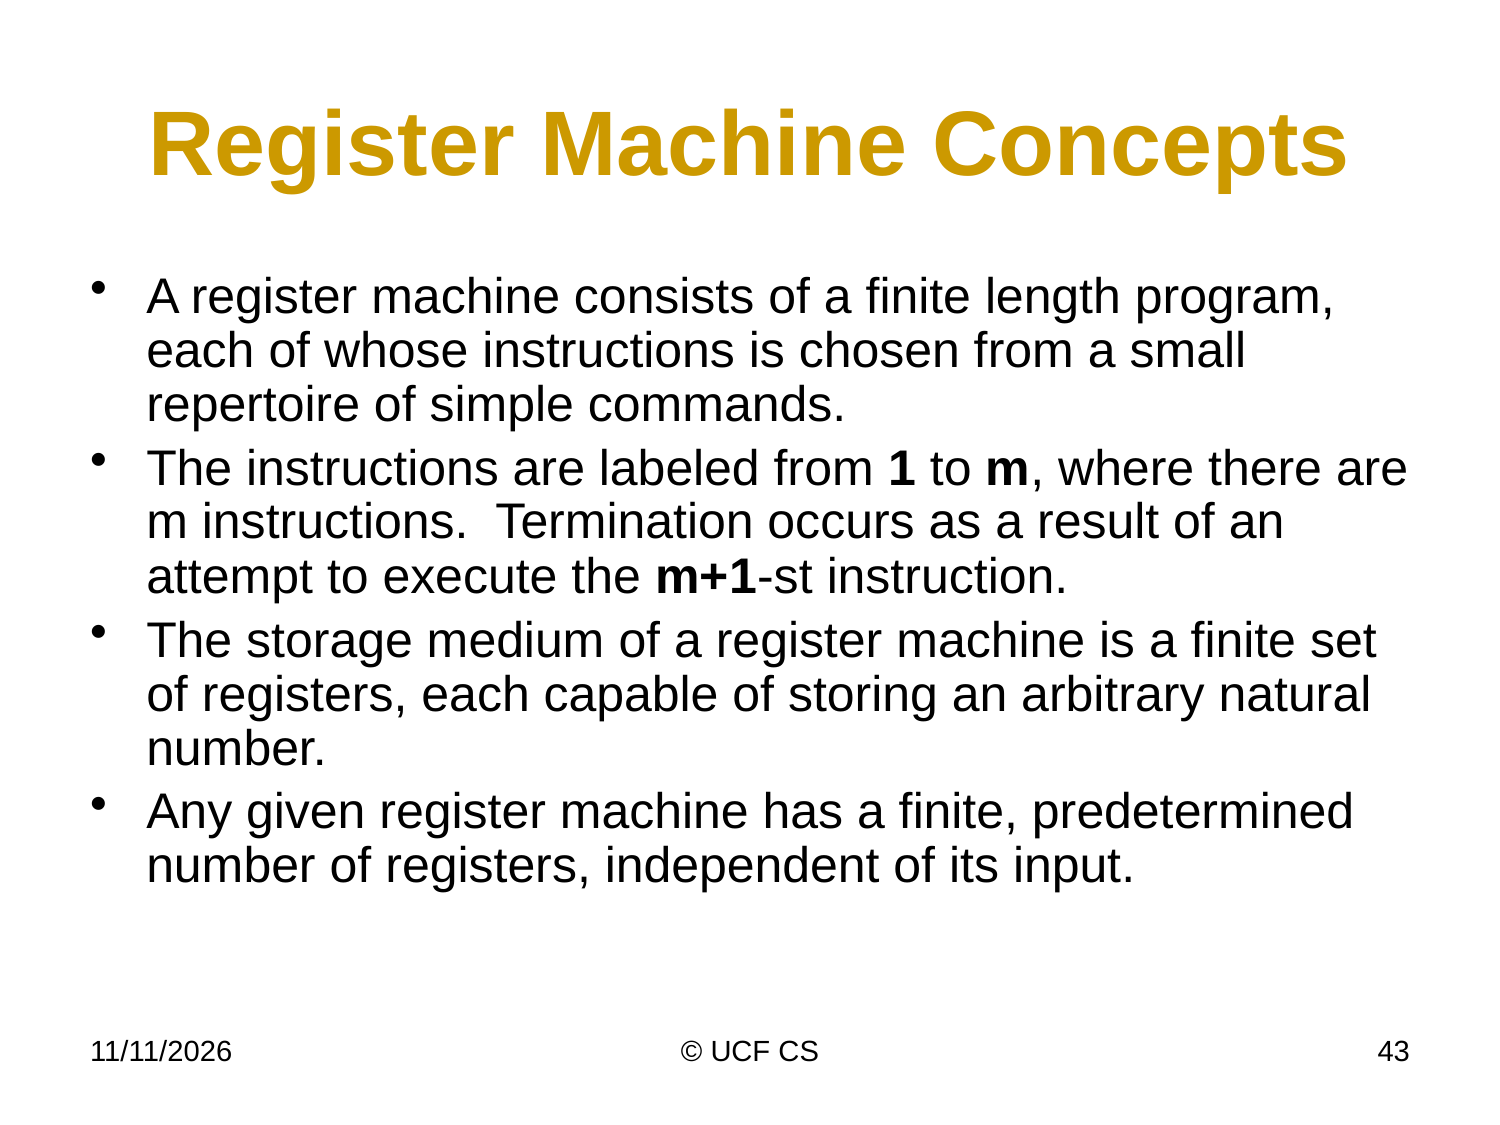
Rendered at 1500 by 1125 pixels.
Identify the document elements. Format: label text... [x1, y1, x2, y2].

slide_number 43 [1074, 1024, 1426, 1103]
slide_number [74, 1024, 426, 1103]
list A register machine consists of a finite length program, each of whose instructions is chosen from a small repertoire of simple commands. The instructions are labeled from 1 to m, where there are m instructions. Termination occurs as a result of an attempt to execute the m+1-st instruction. The storage medium of a register machine is a finite set of registers, each capable of storing an arbitrary natural number. Any given register machine has a finite, predetermined number of registers, independent of its input. [75, 262, 1425, 1005]
footer © UCF CS [512, 1024, 988, 1103]
title Register Machine Concepts [75, 45, 1425, 233]
